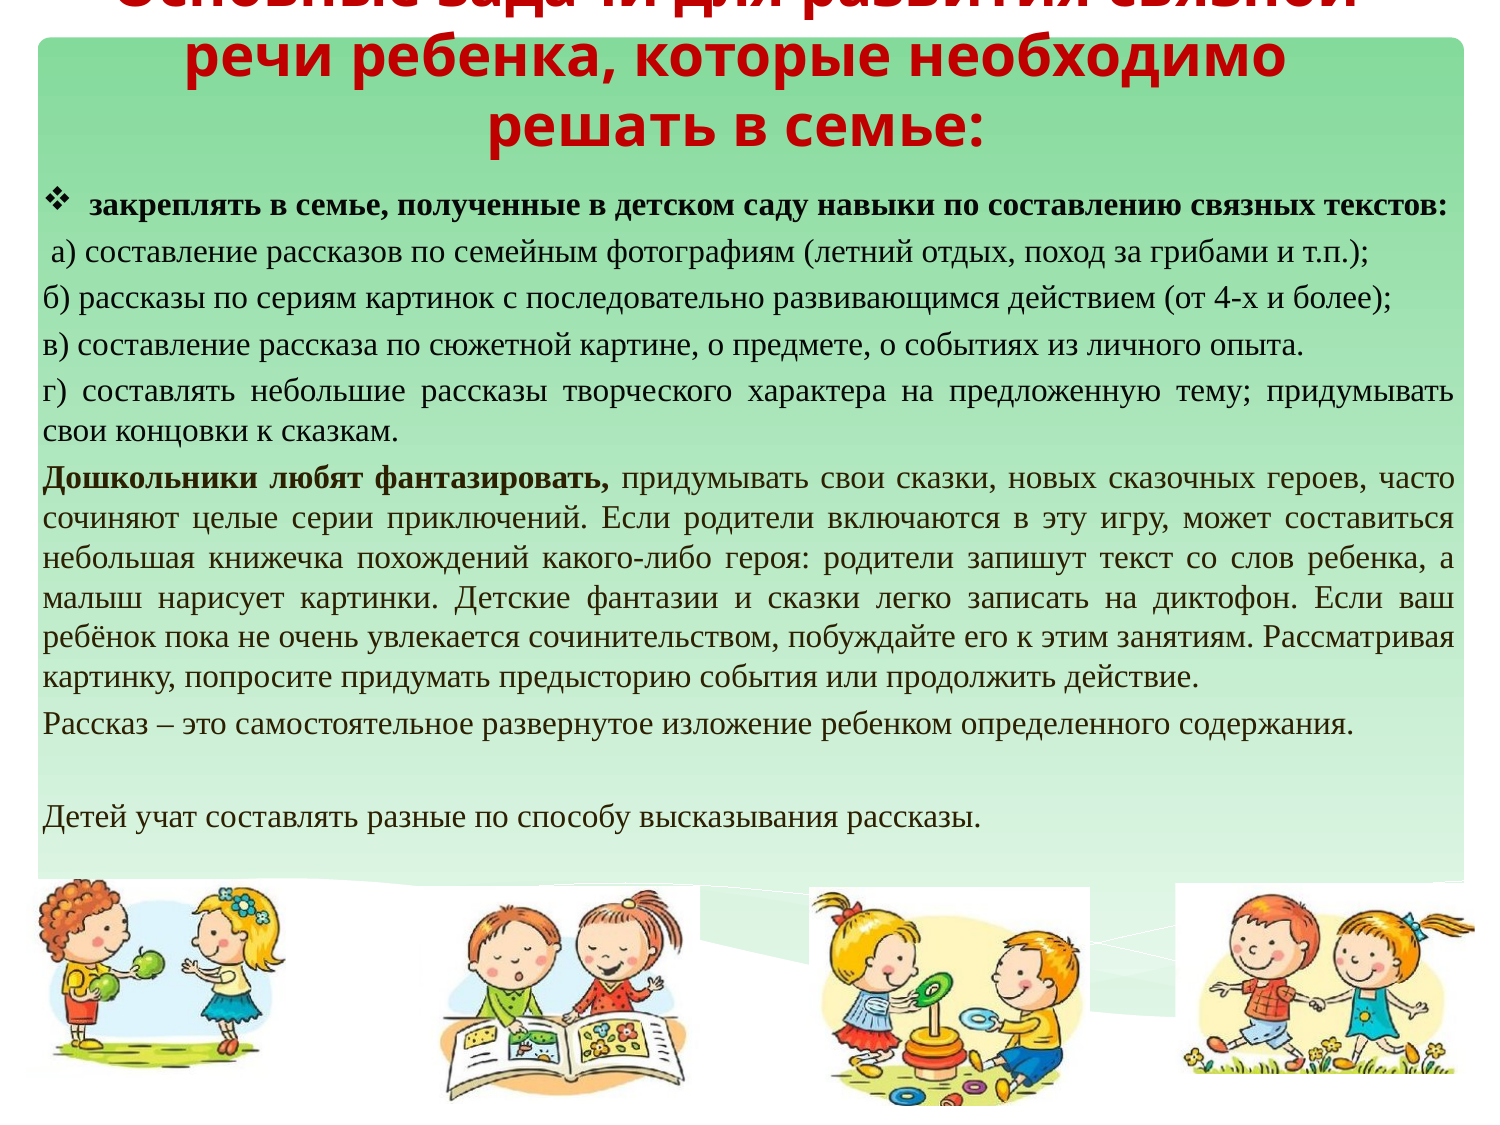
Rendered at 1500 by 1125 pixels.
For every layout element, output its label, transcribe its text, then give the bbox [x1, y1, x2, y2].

subtitle закреплять в семье, полученные в детском саду навыки по составлению связных текстов: а) составление рассказов по семейным фотографиям (летний отдых, поход за грибами и т.п.); б) рассказы по сериям картинок с последовательно развивающимся действием (от 4-х и более); в) составление рассказа по сюжетной картине, о предмете, о событиях из личного опыта. г) составлять небольшие рассказы творческого характера на предложенную тему; придумывать свои концовки к сказкам. Дошкольники любят фантазировать, придумывать свои сказки, новых сказочных героев, часто сочиняют целые серии приключений. Если родители включаются в эту игру, может составиться небольшая книжечка похождений какого-либо героя: родители запишут текст со слов ребенка, а малыш нарисует картинки. Детские фантазии и сказки легко записать на диктофон. Если ваш ребёнок пока не очень увлекается сочинительством, побуждайте его к этим занятиям. Рассматривая картинку, попросите придумать предысторию события или продолжить действие. Рассказ – это самостоятельное развернутое изложение ребенком определенного содержания. Детей учат составлять разные по способу высказывания рассказы. [27, 125, 1472, 368]
picture [808, 887, 1091, 1107]
picture [418, 886, 701, 1104]
picture [8, 879, 287, 1078]
picture [1174, 883, 1475, 1074]
title Основные задачи для развития связной речи ребенка, которые необходимо решать в семье: [76, 90, 1395, 125]
